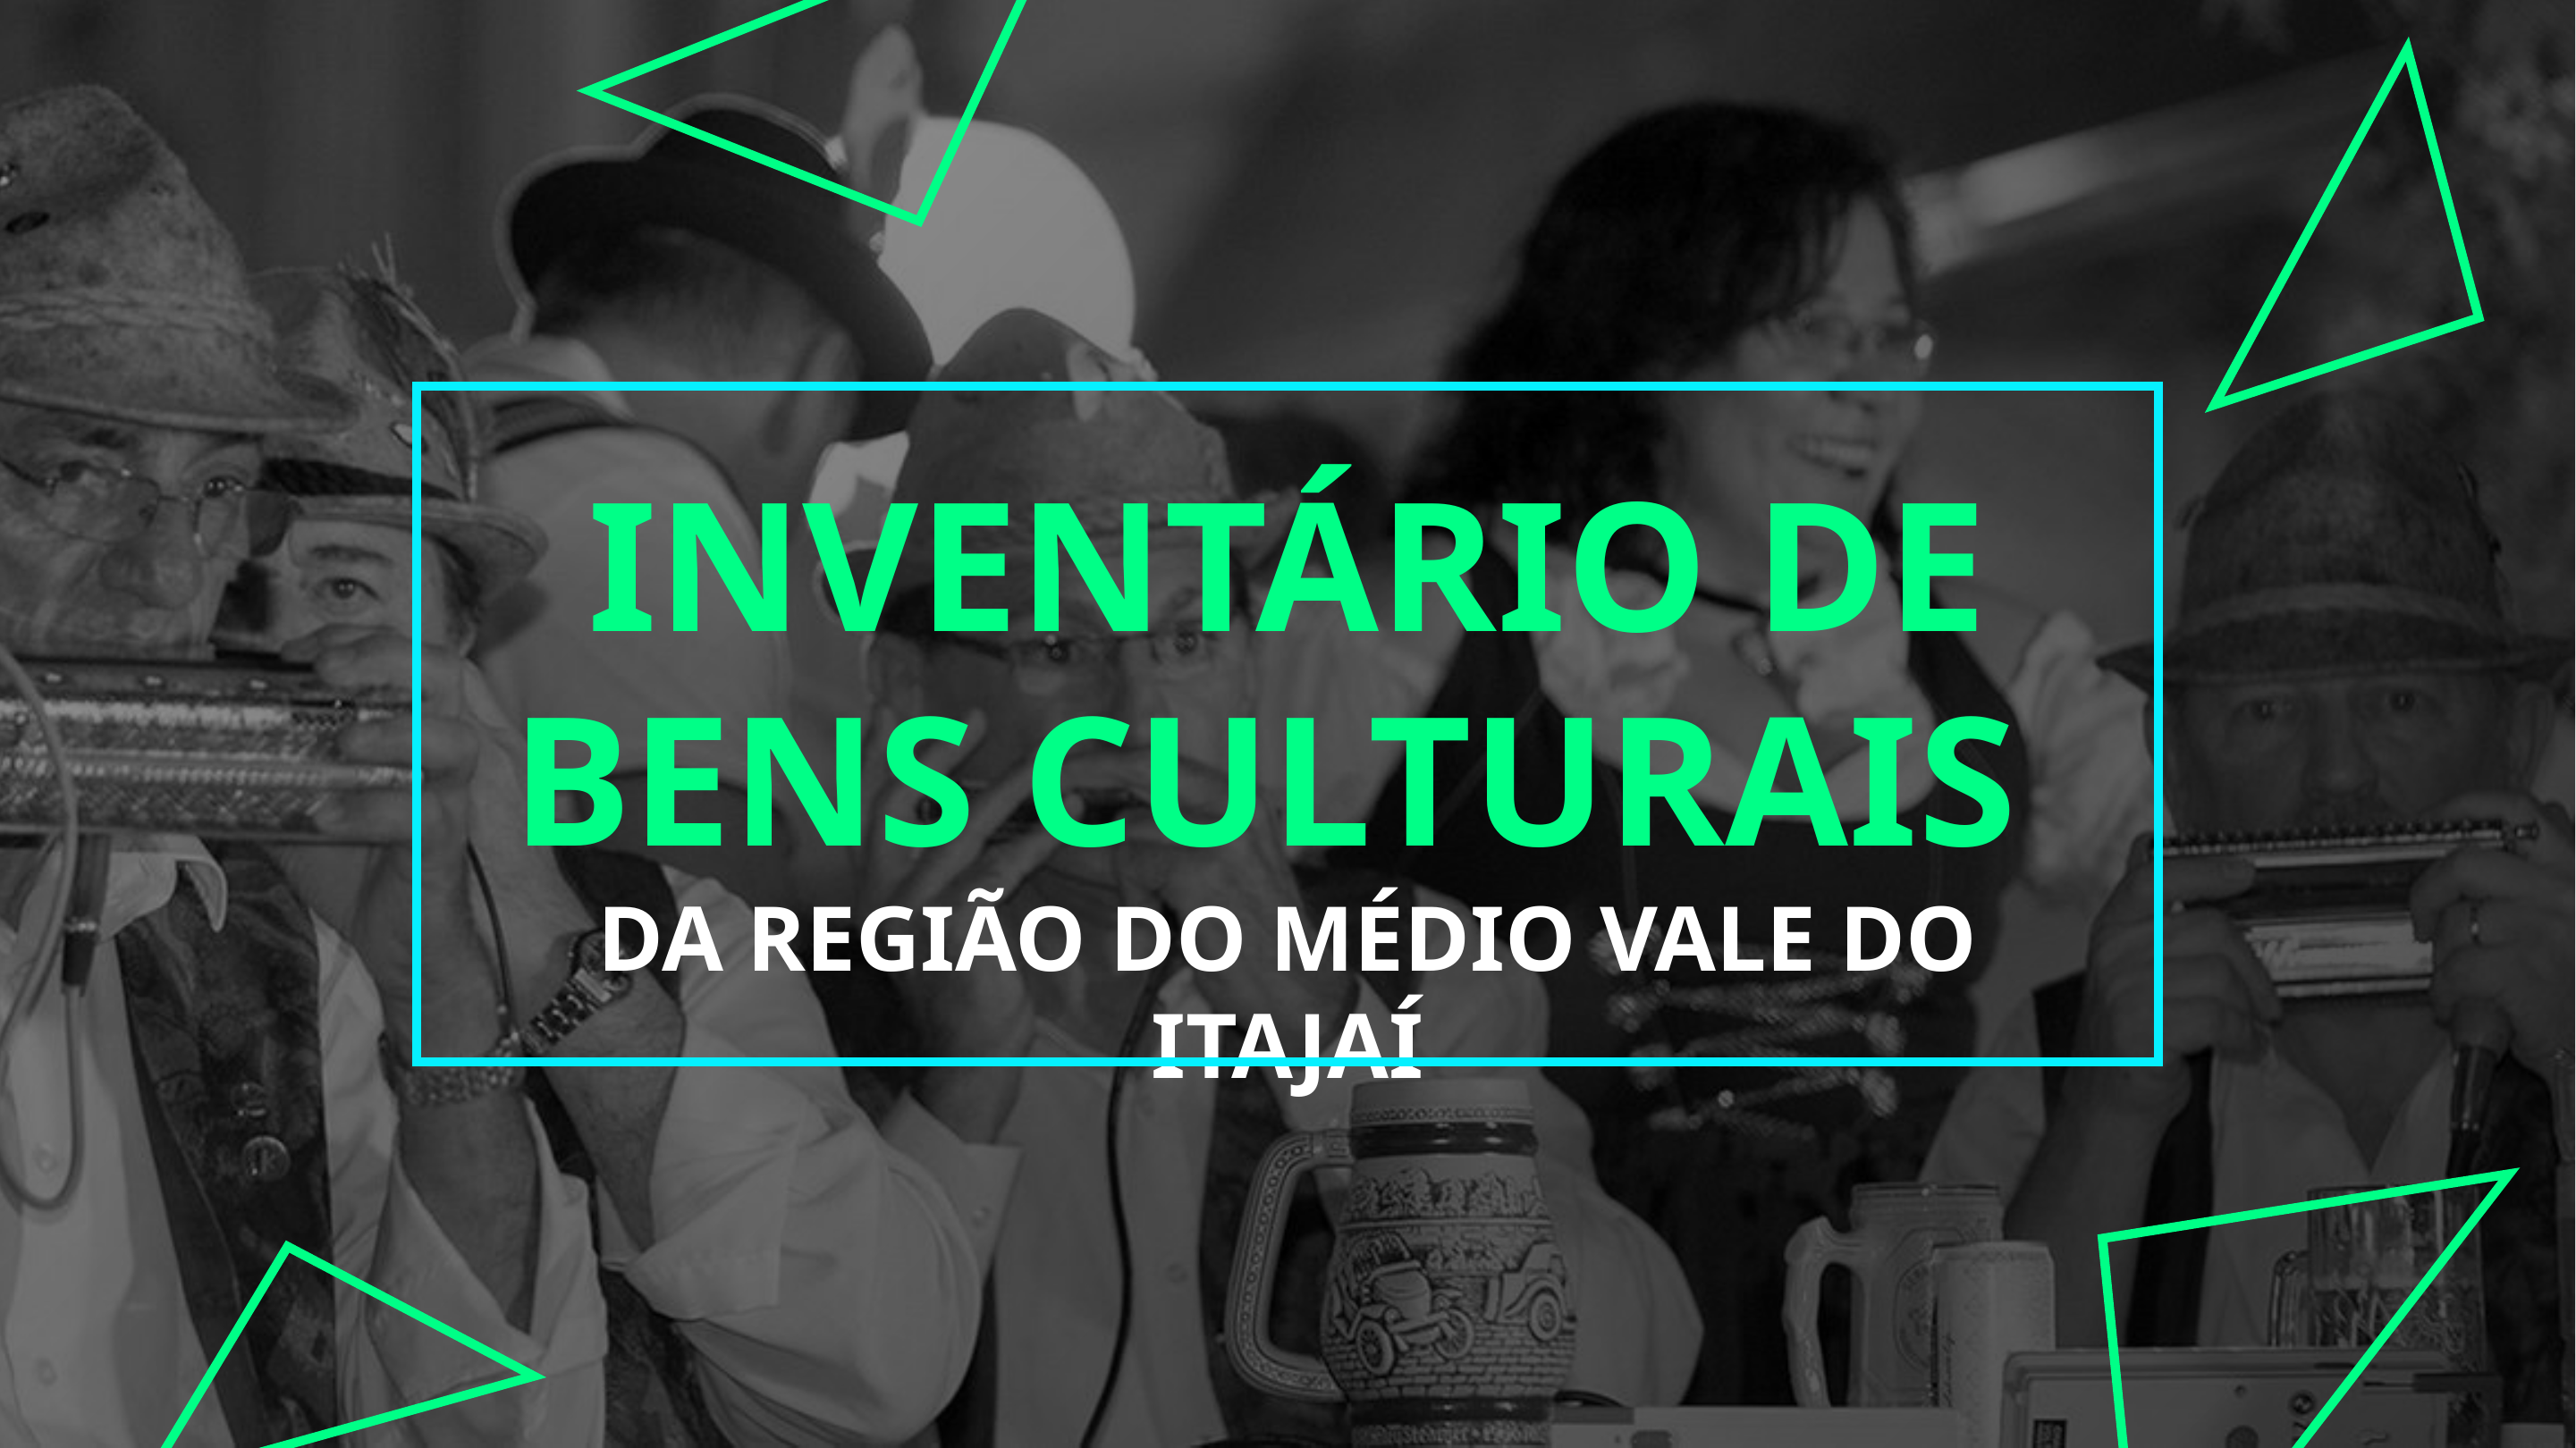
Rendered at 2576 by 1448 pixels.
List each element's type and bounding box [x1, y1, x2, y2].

picture [0, 0, 2576, 1448]
text_box [417, 385, 2158, 1062]
